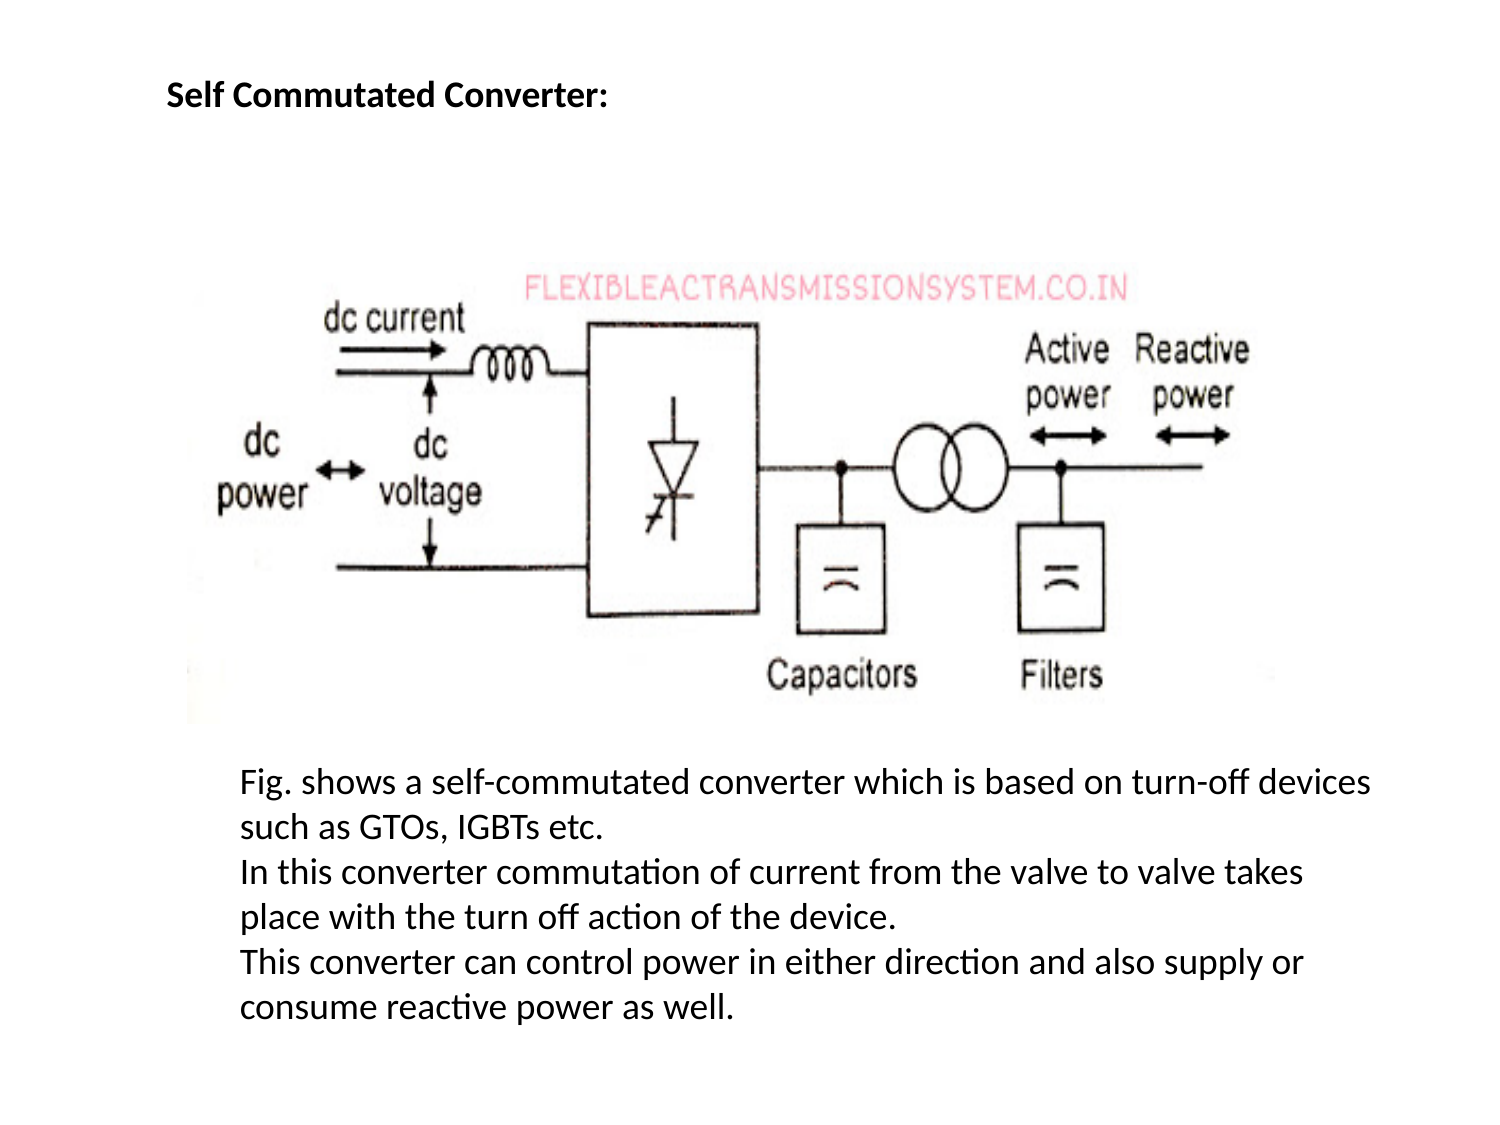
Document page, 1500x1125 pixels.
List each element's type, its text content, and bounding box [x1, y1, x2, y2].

text_box Fig. shows a self-commutated converter which is based on turn-off devices such as GTOs, IGBTs etc. In this converter commutation of current from the valve to valve takes place with the turn off action of the device. This converter can control power in either direction and also supply or consume reactive power as well. [225, 749, 1388, 1035]
picture [187, 262, 1276, 724]
text_box Self Commutated Converter: [151, 62, 625, 123]
